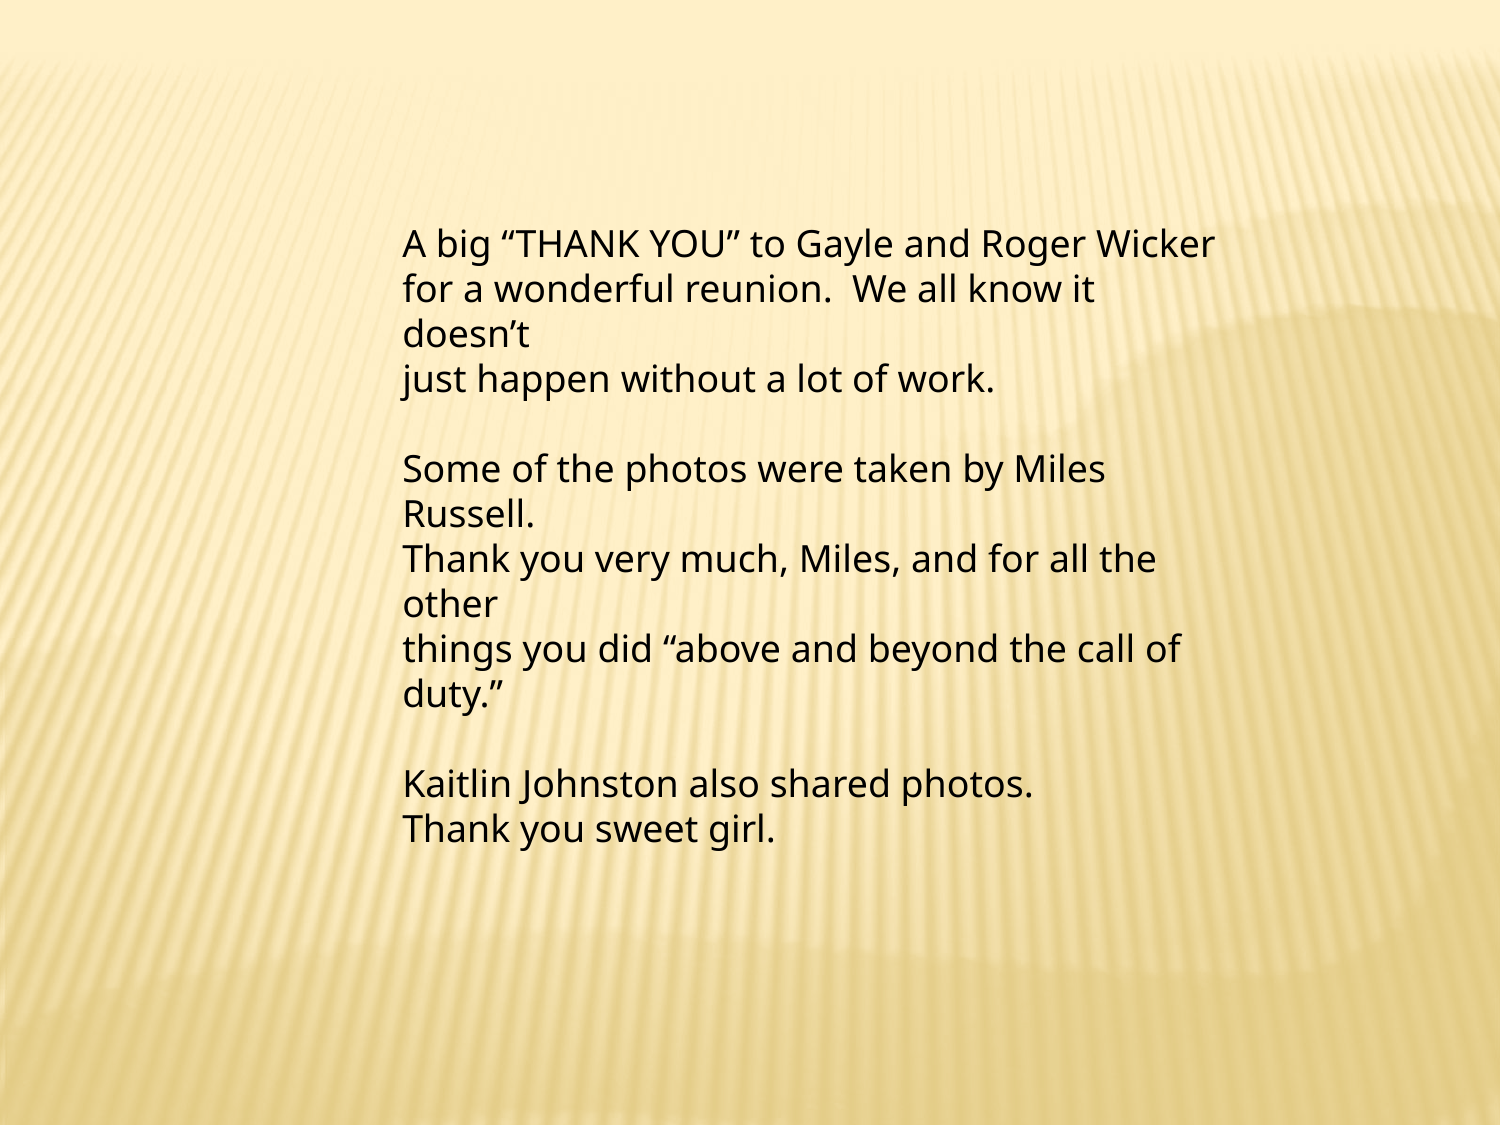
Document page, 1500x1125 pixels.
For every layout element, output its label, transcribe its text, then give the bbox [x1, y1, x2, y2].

text_box A big “THANK YOU” to Gayle and Roger Wicker for a wonderful reunion. We all know it doesn’t just happen without a lot of work. Some of the photos were taken by Miles Russell. Thank you very much, Miles, and for all the other things you did “above and beyond the call of duty.” Kaitlin Johnston also shared photos. Thank you sweet girl. [387, 212, 1238, 858]
